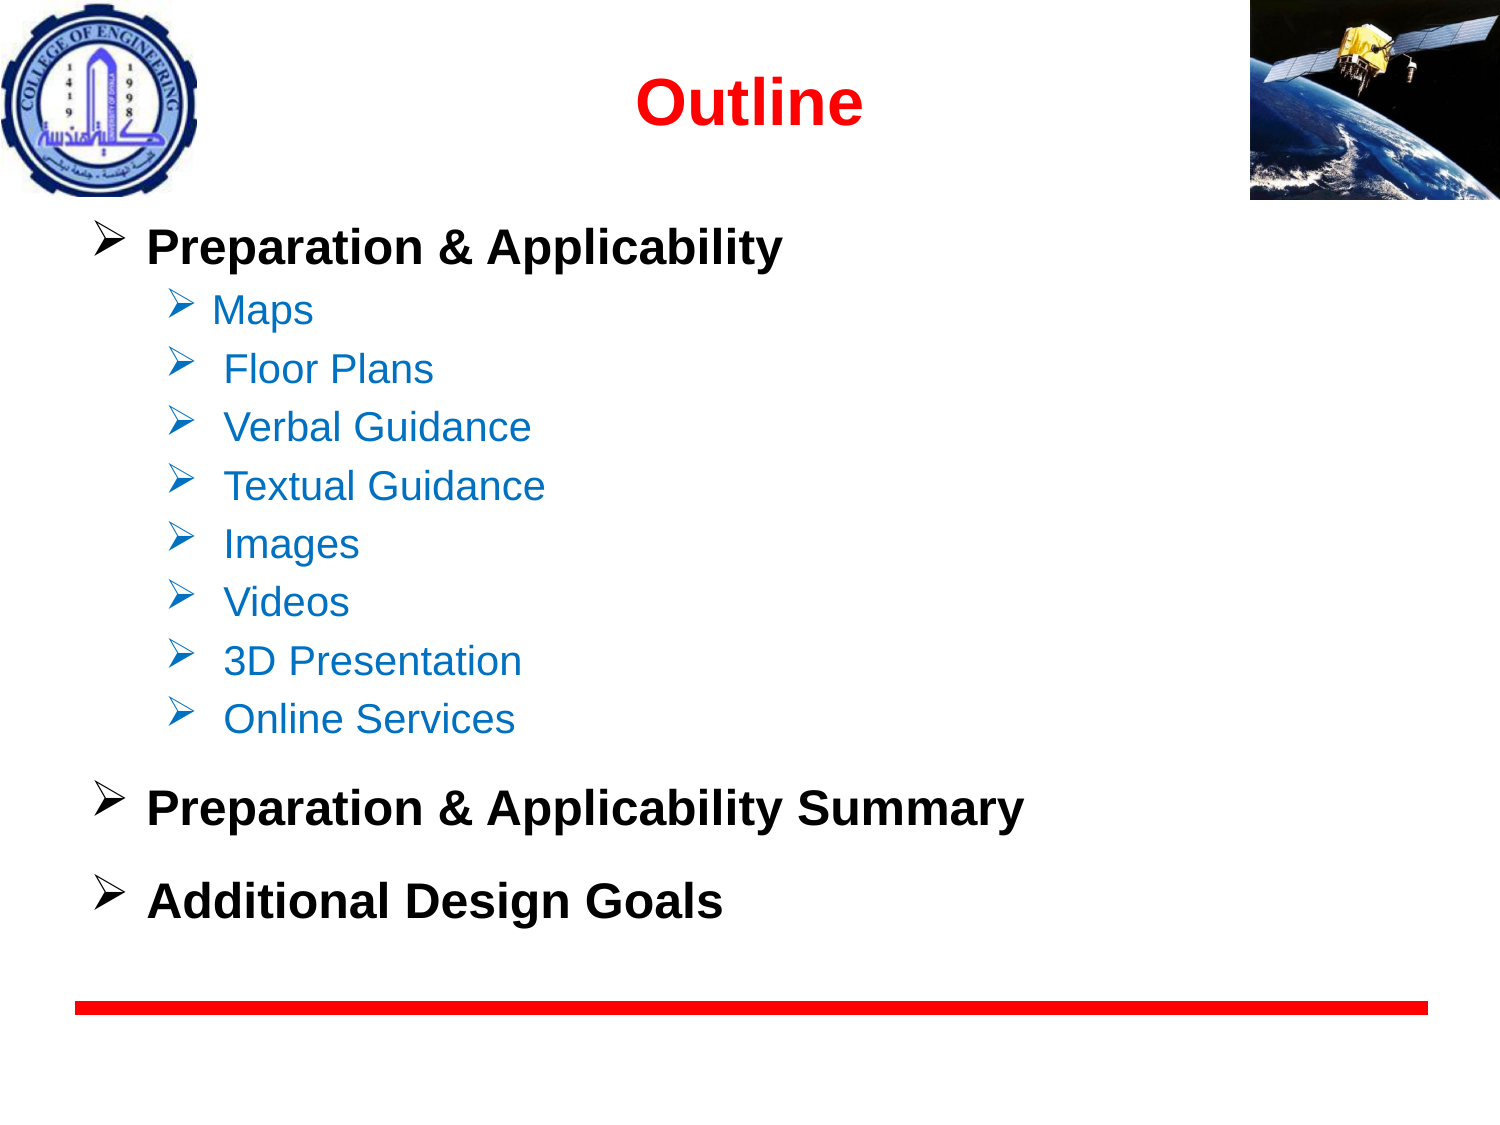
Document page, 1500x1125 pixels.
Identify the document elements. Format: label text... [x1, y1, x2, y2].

list Preparation & Applicability Maps Floor Plans Verbal Guidance Textual Guidance Images Videos 3D Presentation Online Services Preparation & Applicability Summary Additional Design Goals [75, 207, 1450, 1000]
title Outline [202, 45, 1246, 207]
picture [1249, 0, 1500, 201]
picture [0, 0, 201, 201]
